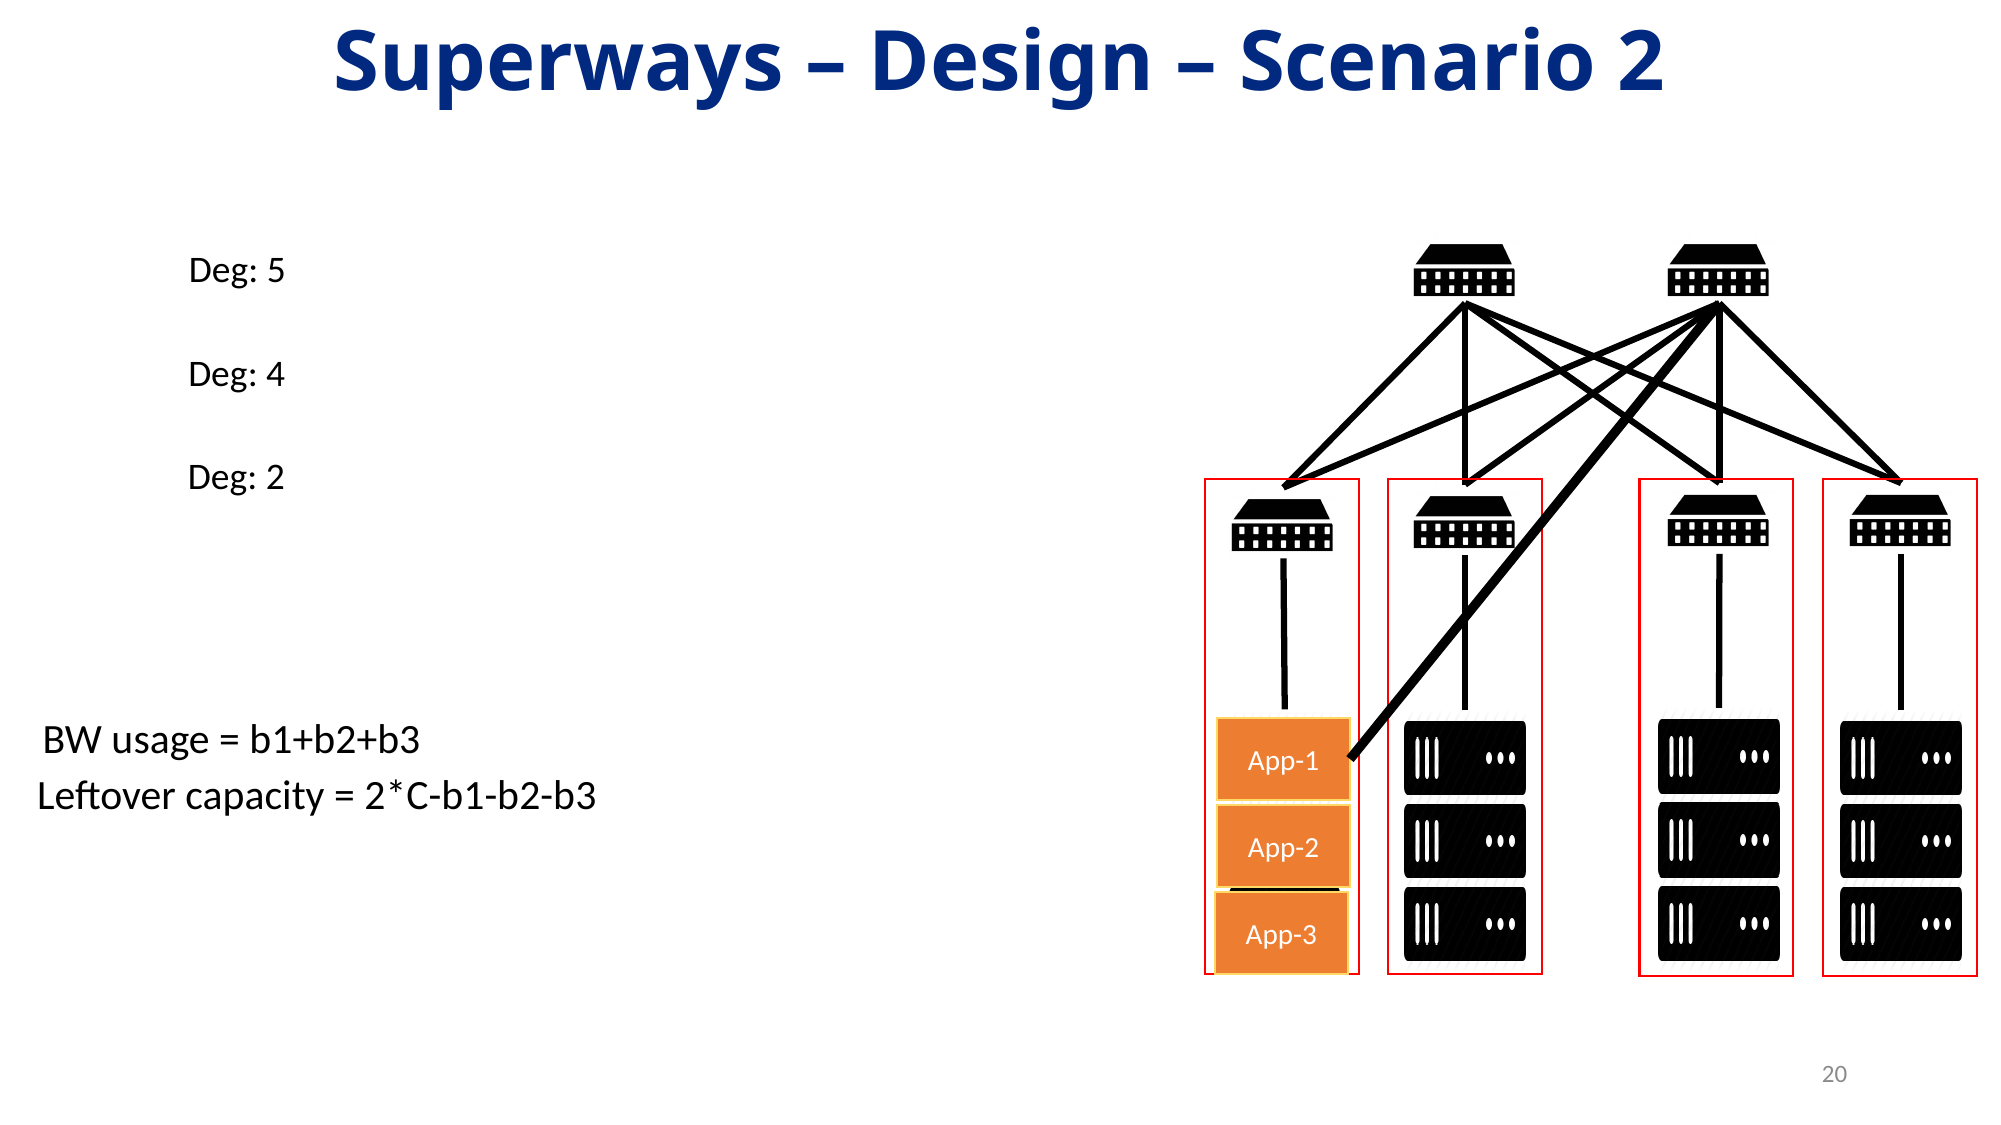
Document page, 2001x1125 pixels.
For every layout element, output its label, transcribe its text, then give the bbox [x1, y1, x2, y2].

text_box Leftover capacity = 2*C-b1-b2-b3 [21, 762, 686, 824]
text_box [1205, 232, 1977, 976]
slide_number 20 [1412, 1042, 1863, 1103]
text_box BW usage = b1+b2+b3 [27, 706, 629, 762]
text_box Deg: 5 [174, 237, 301, 298]
text_box Deg: 4 [173, 341, 301, 401]
text_box Superways – Design – Scenario 2 [0, 0, 2000, 128]
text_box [1349, 303, 1720, 760]
text_box Deg: 2 [173, 444, 300, 505]
